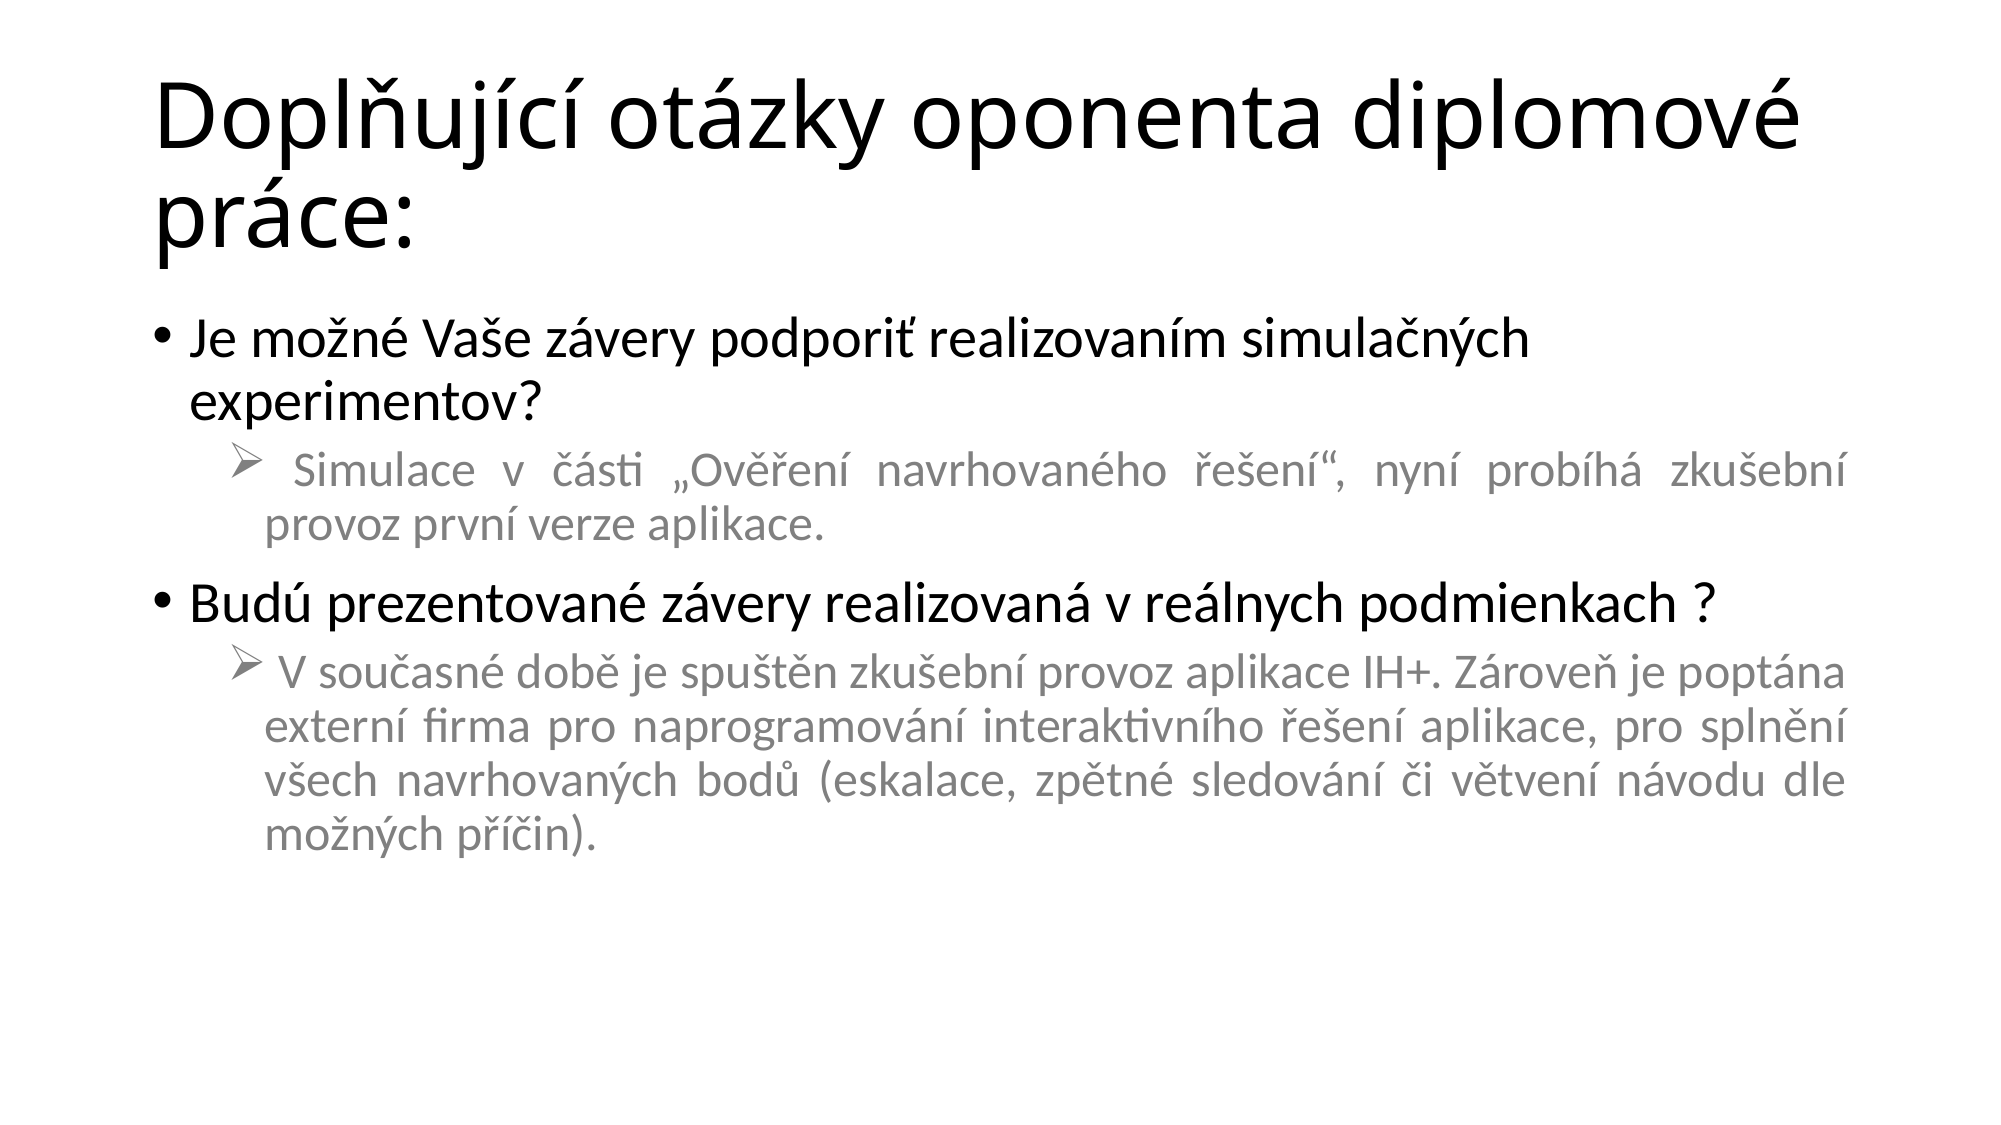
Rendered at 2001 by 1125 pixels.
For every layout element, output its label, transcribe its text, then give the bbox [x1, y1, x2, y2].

title Doplňující otázky oponenta diplomové práce: [137, 59, 1863, 278]
list Je možné Vaše závery podporiť realizovaním simulačných experimentov? Simulace v části „Ověření navrhovaného řešení“, nyní probíhá zkušební provoz první verze aplikace. Budú prezentované závery realizovaná v reálnych podmienkach ? V současné době je spuštěn zkušební provoz aplikace IH+. Zároveň je poptána externí firma pro naprogramování interaktivního řešení aplikace, pro splnění všech navrhovaných bodů (eskalace, zpětné sledování či větvení návodu dle možných příčin). [137, 299, 1863, 1014]
